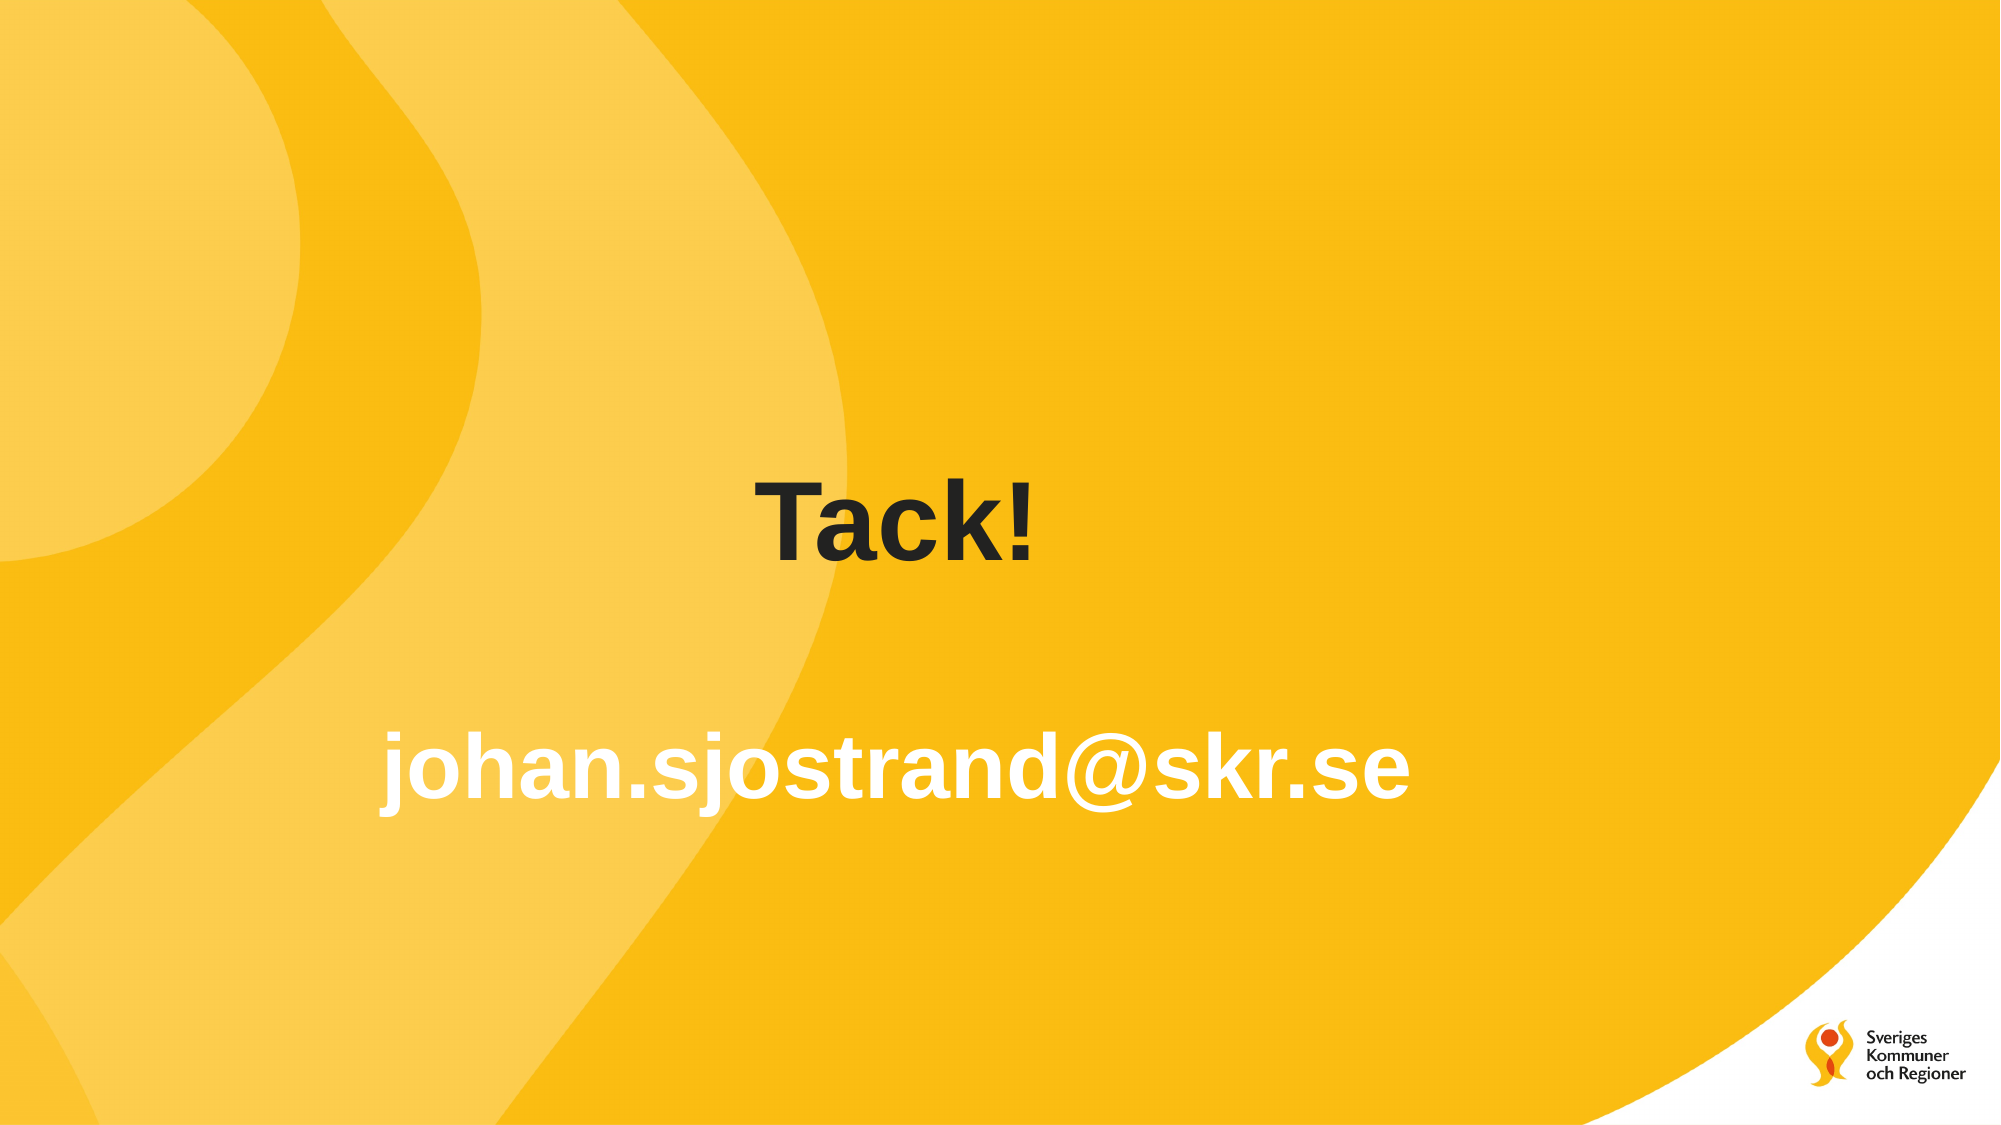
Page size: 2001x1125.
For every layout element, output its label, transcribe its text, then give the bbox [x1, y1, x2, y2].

picture [0, 0, 2000, 1125]
title Tack! johan.sjostrand@skr.se [109, 450, 1686, 774]
